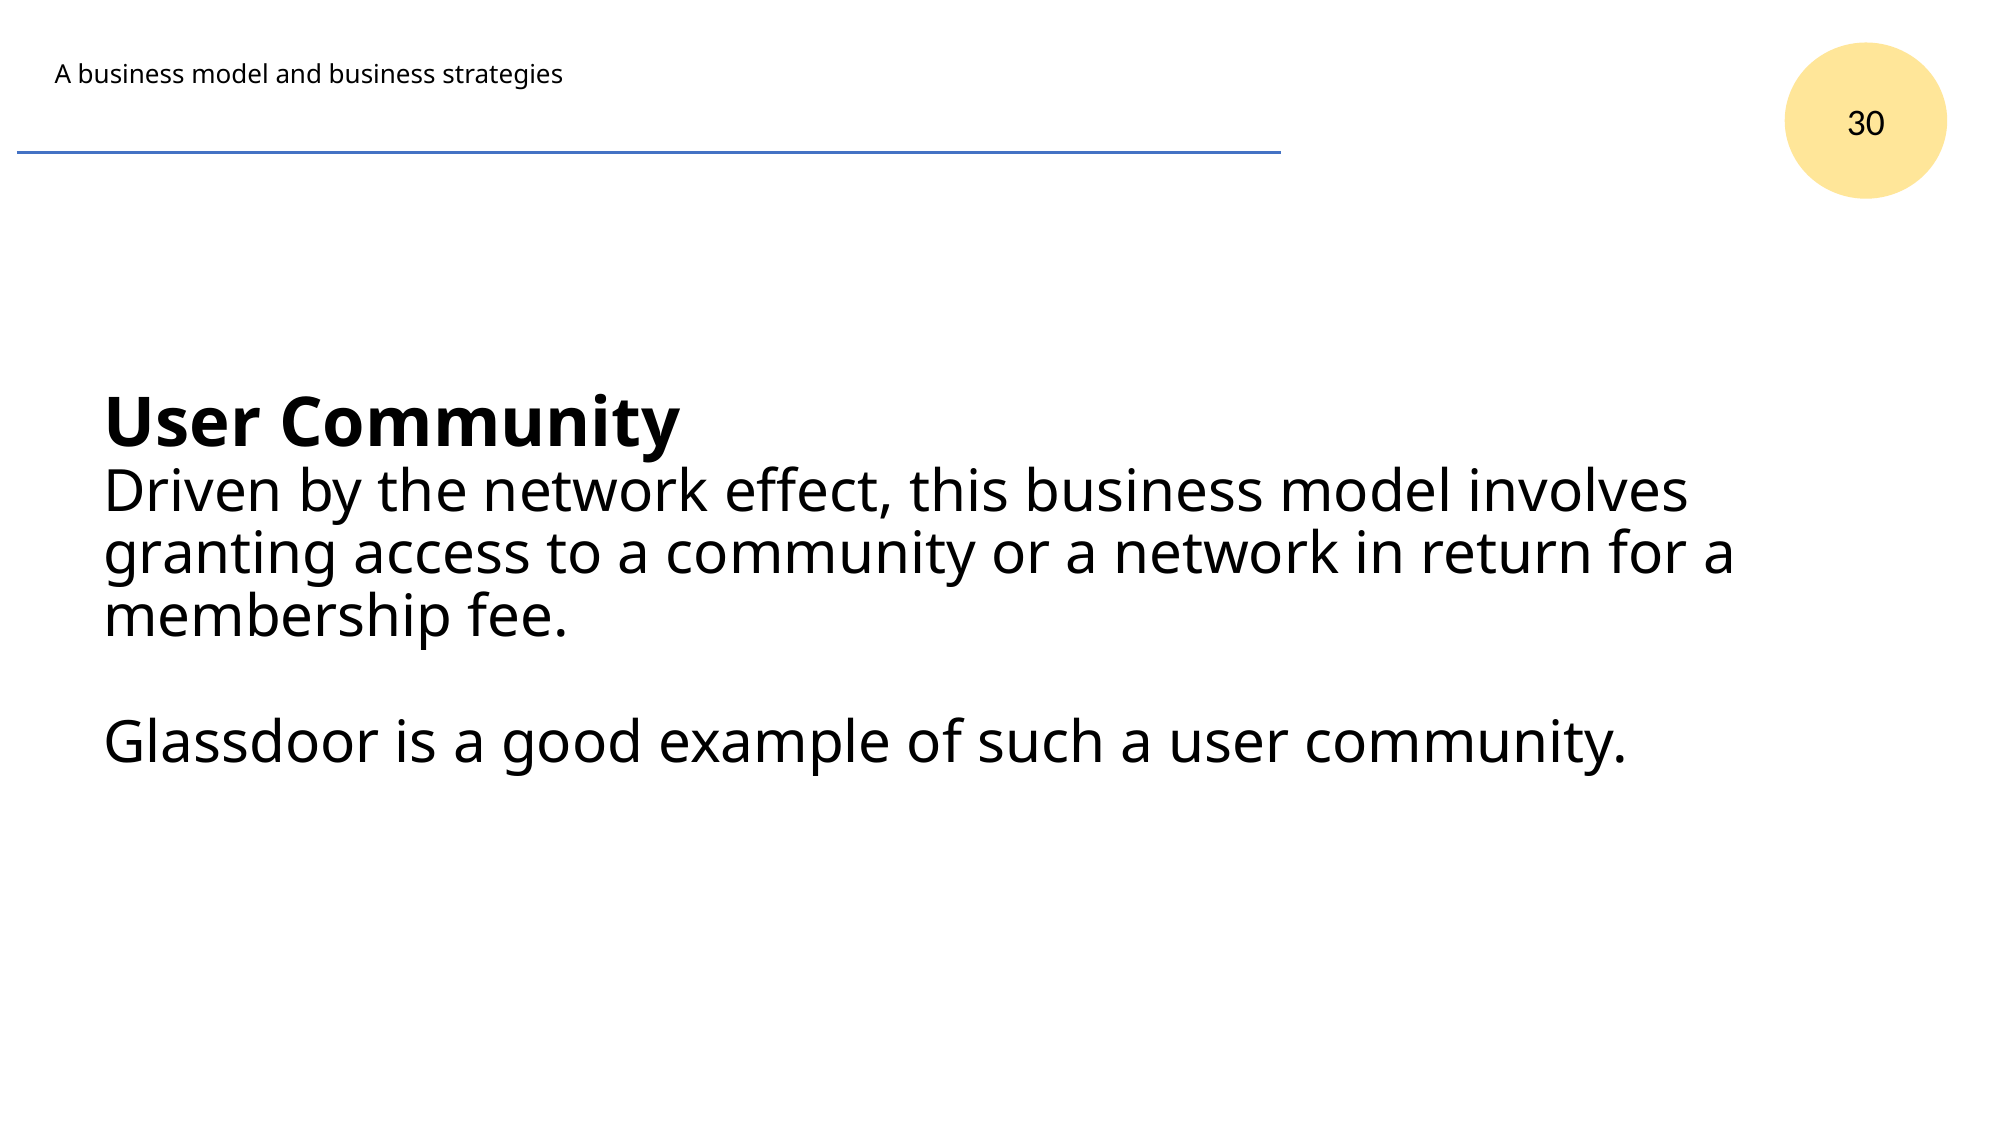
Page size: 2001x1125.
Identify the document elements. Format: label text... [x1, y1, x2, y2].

text_box 30 [1783, 41, 1949, 200]
title A business model and business strategies [39, 53, 1097, 141]
text_box User Community Driven by the network effect, this business model involves granting access to a community or a network in return for a membership fee. Glassdoor is a good example of such a user community. [88, 327, 1930, 835]
